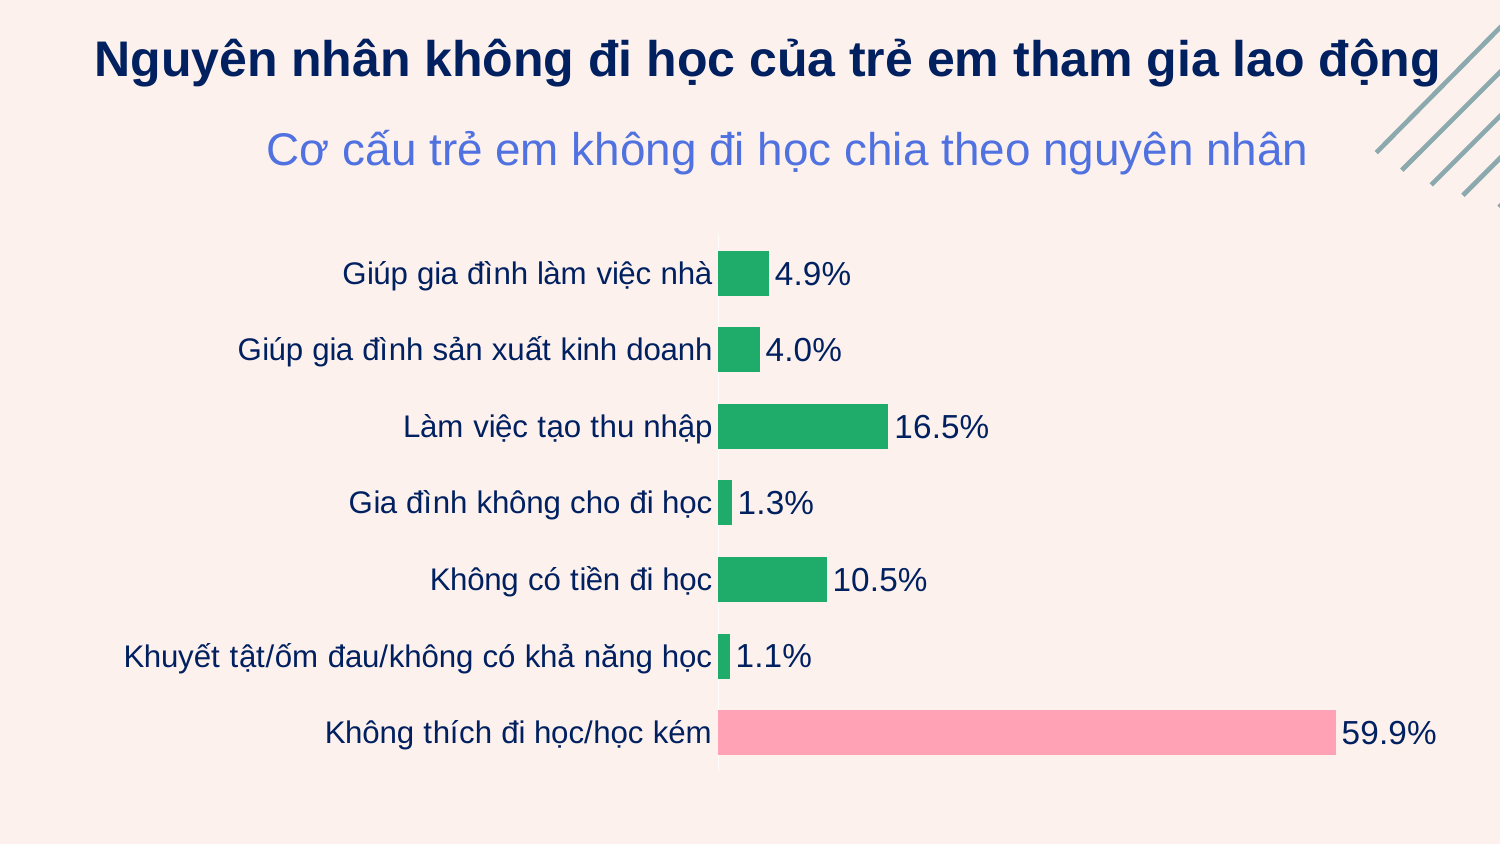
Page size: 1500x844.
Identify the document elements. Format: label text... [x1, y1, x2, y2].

text_box Nguyên nhân không đi học của trẻ em tham gia lao động [70, 28, 1467, 87]
text_box Cơ cấu trẻ em không đi học chia theo nguyên nhân [203, 112, 1373, 182]
chart [70, 206, 1441, 792]
